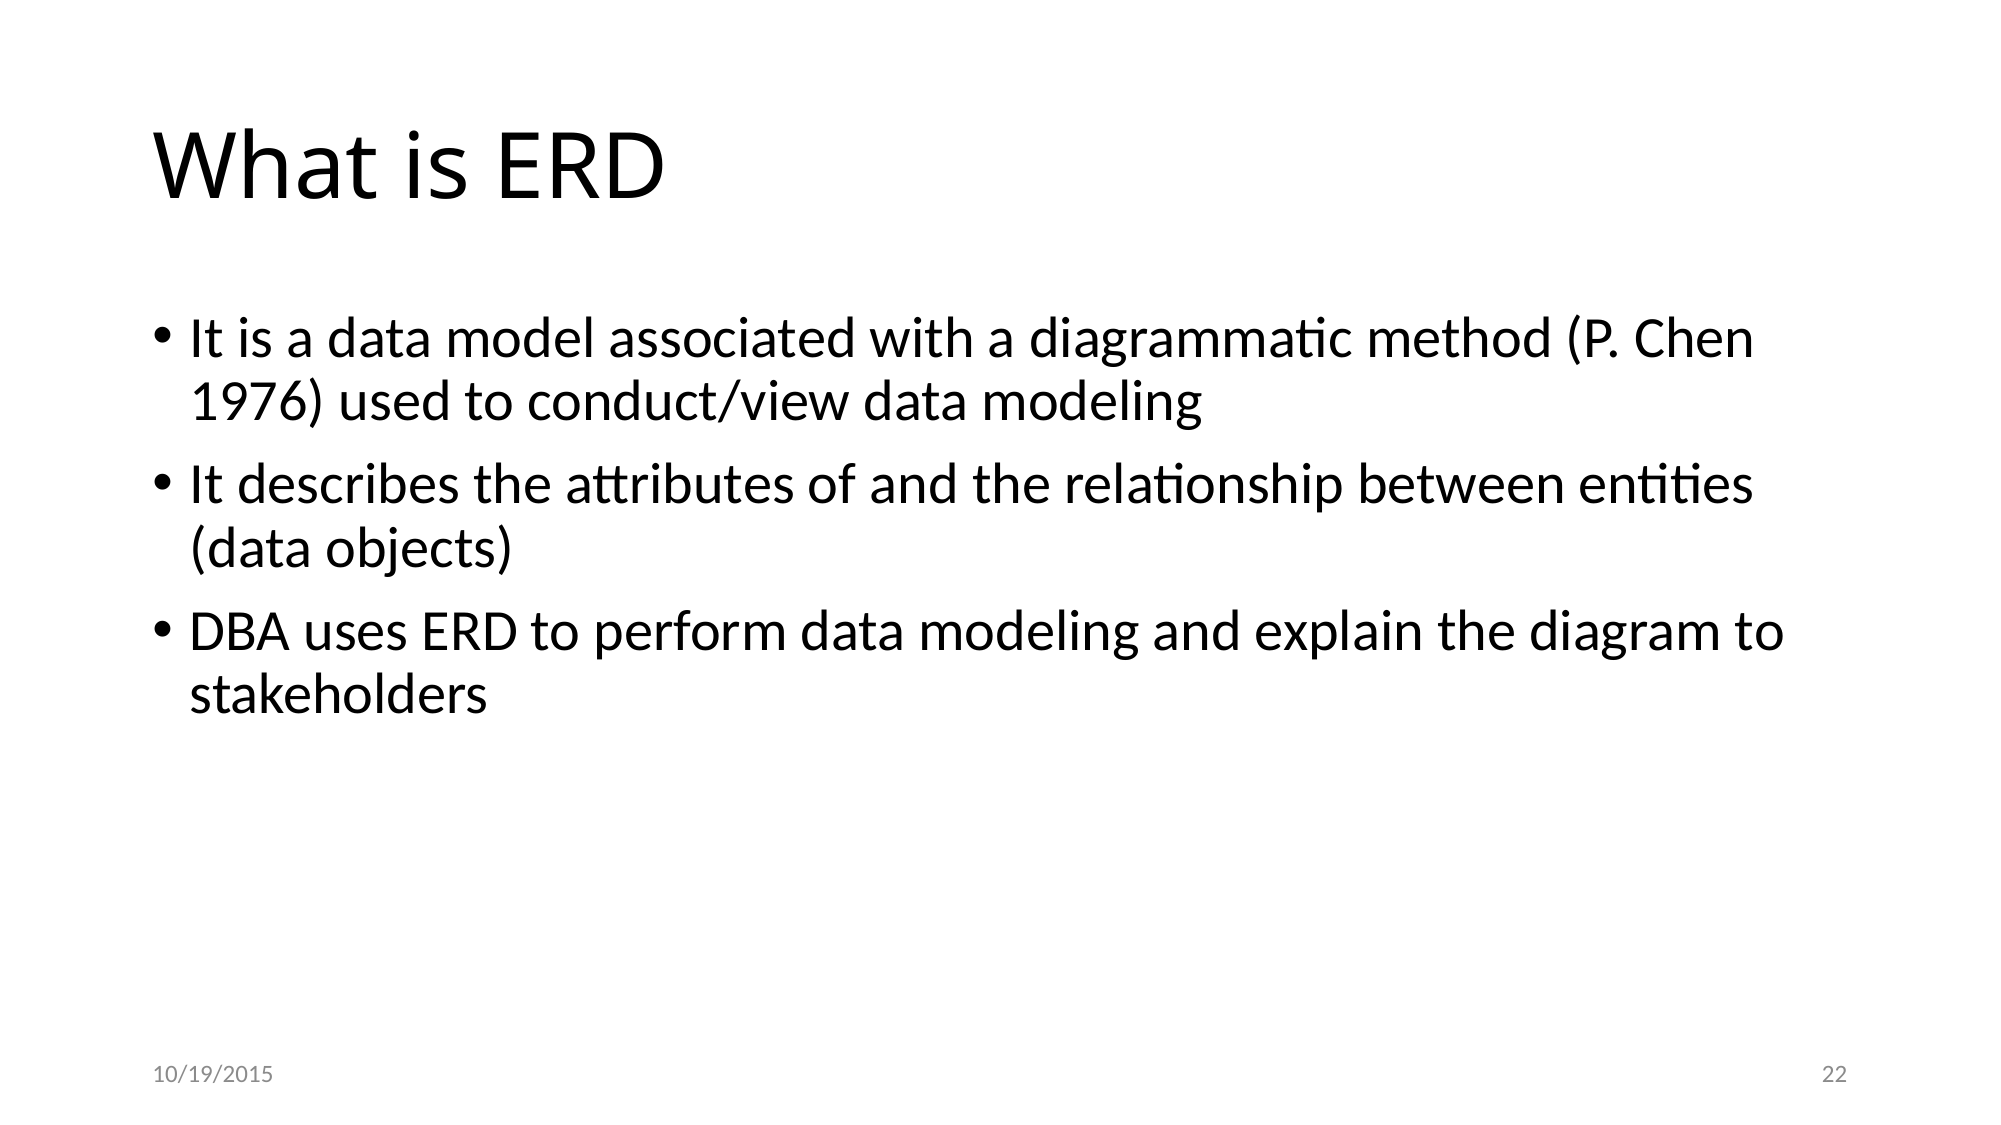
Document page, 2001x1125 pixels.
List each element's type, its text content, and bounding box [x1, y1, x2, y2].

title What is ERD [137, 59, 1863, 278]
slide_number 22 [1412, 1042, 1863, 1103]
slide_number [137, 1042, 588, 1103]
list It is a data model associated with a diagrammatic method (P. Chen 1976) used to conduct/view data modeling It describes the attributes of and the relationship between entities (data objects) DBA uses ERD to perform data modeling and explain the diagram to stakeholders [137, 299, 1863, 1014]
